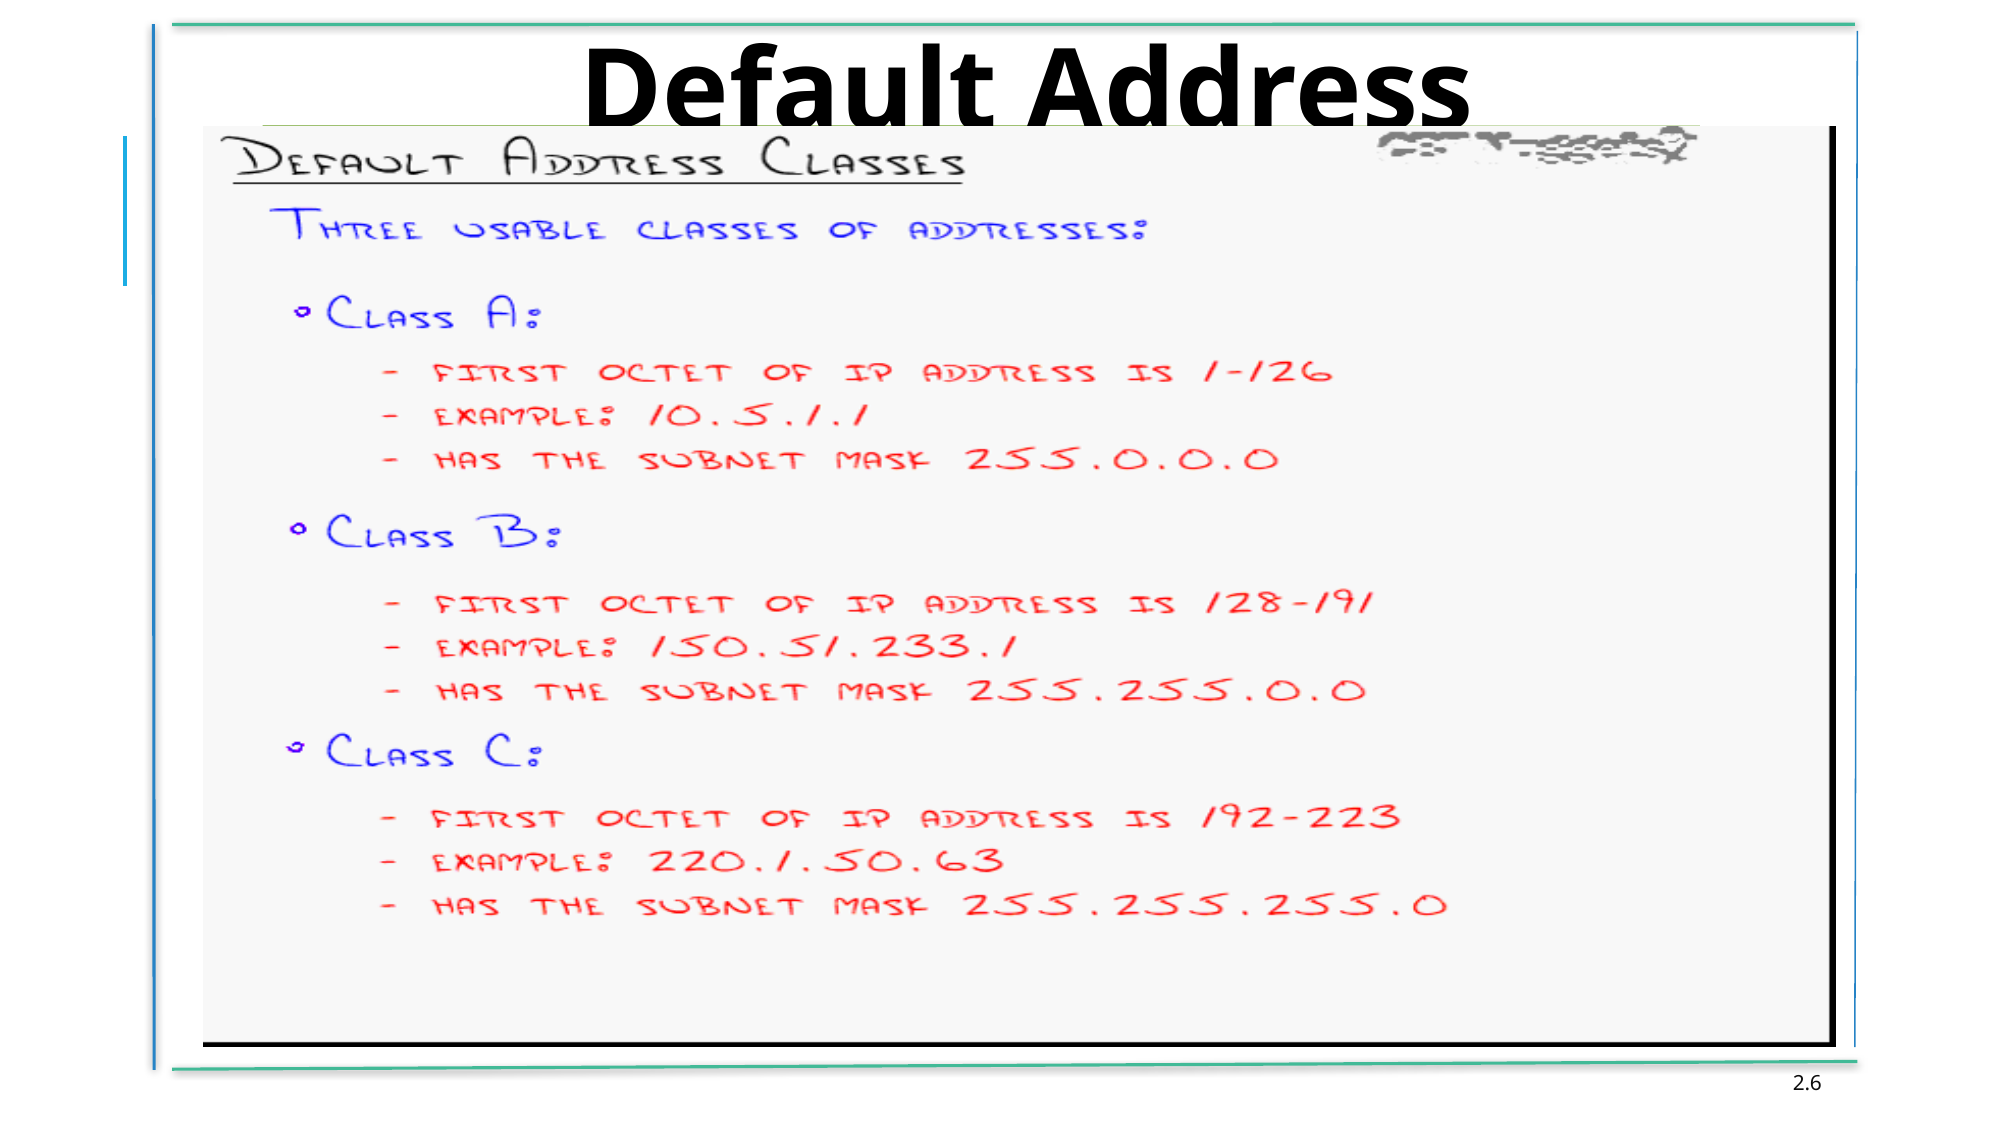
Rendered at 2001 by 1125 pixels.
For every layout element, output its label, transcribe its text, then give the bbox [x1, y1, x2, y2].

slide_number 2.6 [1777, 1061, 1938, 1107]
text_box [1854, 30, 1858, 1048]
text_box Default Address Classes [324, 35, 1700, 122]
text_box [172, 22, 1855, 27]
text_box [172, 1059, 1858, 1071]
picture [202, 126, 1837, 1048]
